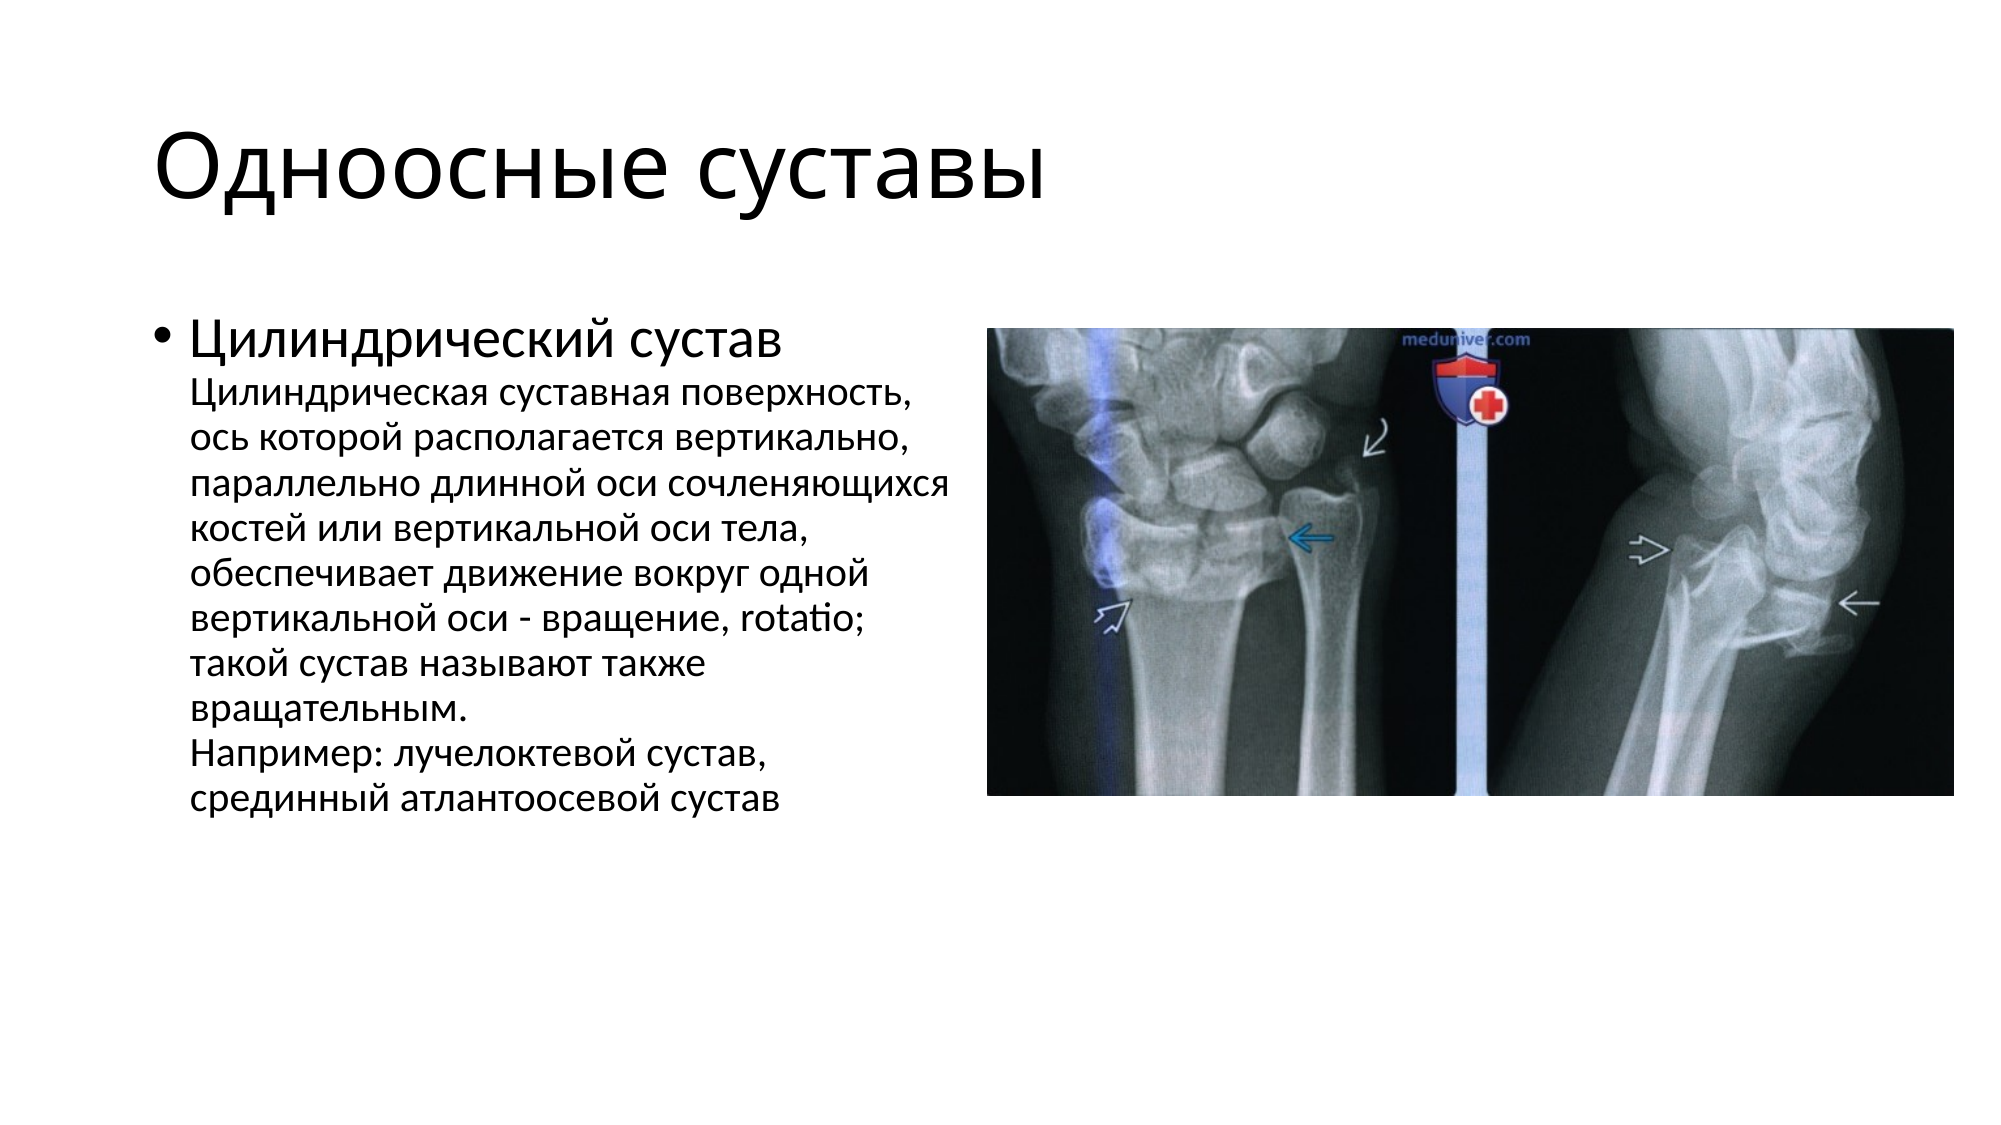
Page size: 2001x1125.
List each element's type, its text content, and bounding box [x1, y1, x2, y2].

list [987, 329, 1954, 796]
title Одноосные суставы [137, 59, 1863, 278]
list Цилиндрический сустав Цилиндрическая суставная поверхность, ось которой располагается вертикально, параллельно длинной оси сочленяющихся костей или вертикальной оси тела, обеспечивает движение вокруг одной вертикальной оси - вращение, rotatio; такой сустав называют также вращательным. Например: лучелоктевой сустав, срединный атлантоосевой сустав [137, 299, 988, 1014]
